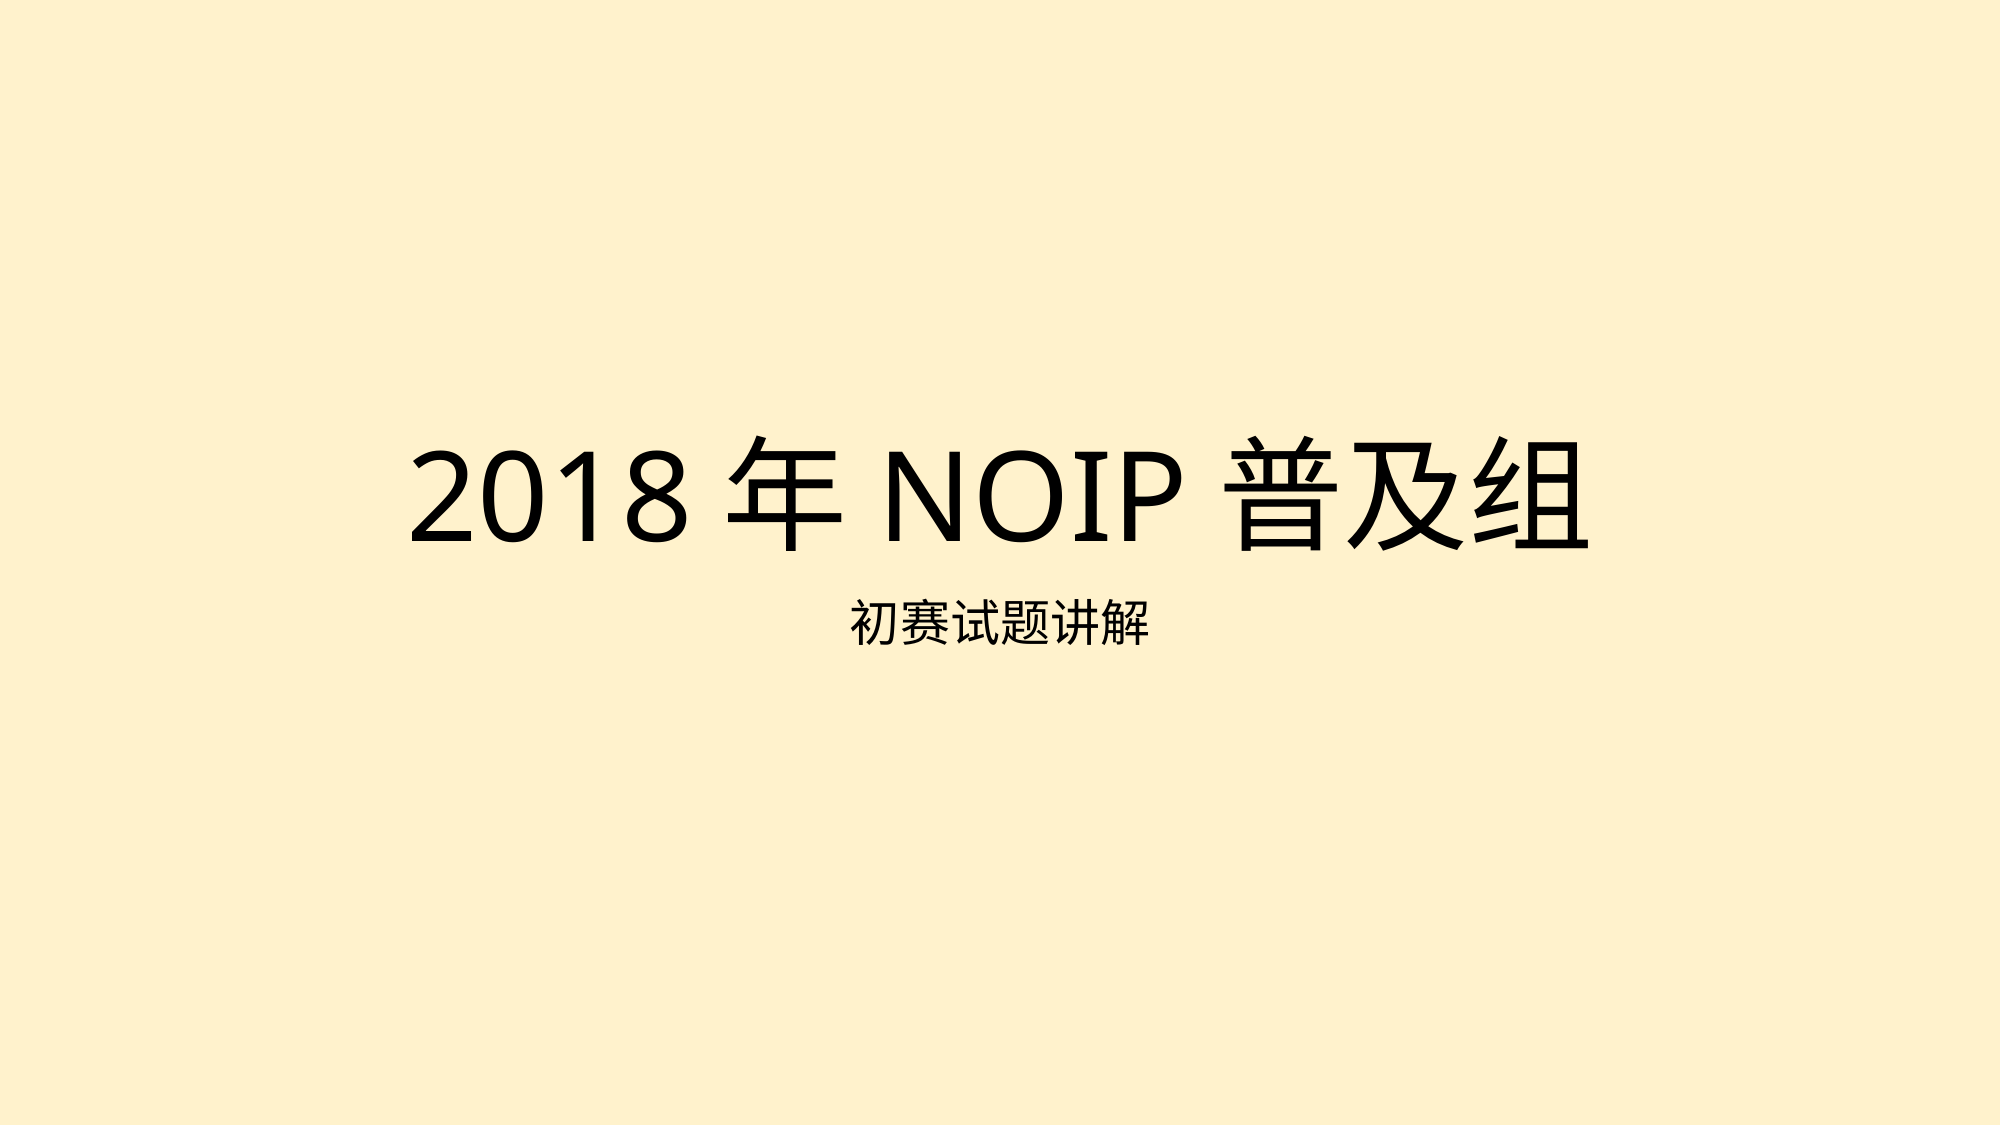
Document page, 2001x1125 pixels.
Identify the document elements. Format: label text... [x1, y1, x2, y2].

title 2018年NOIP普及组 [249, 184, 1750, 576]
subtitle 初赛试题讲解 [249, 590, 1750, 863]
